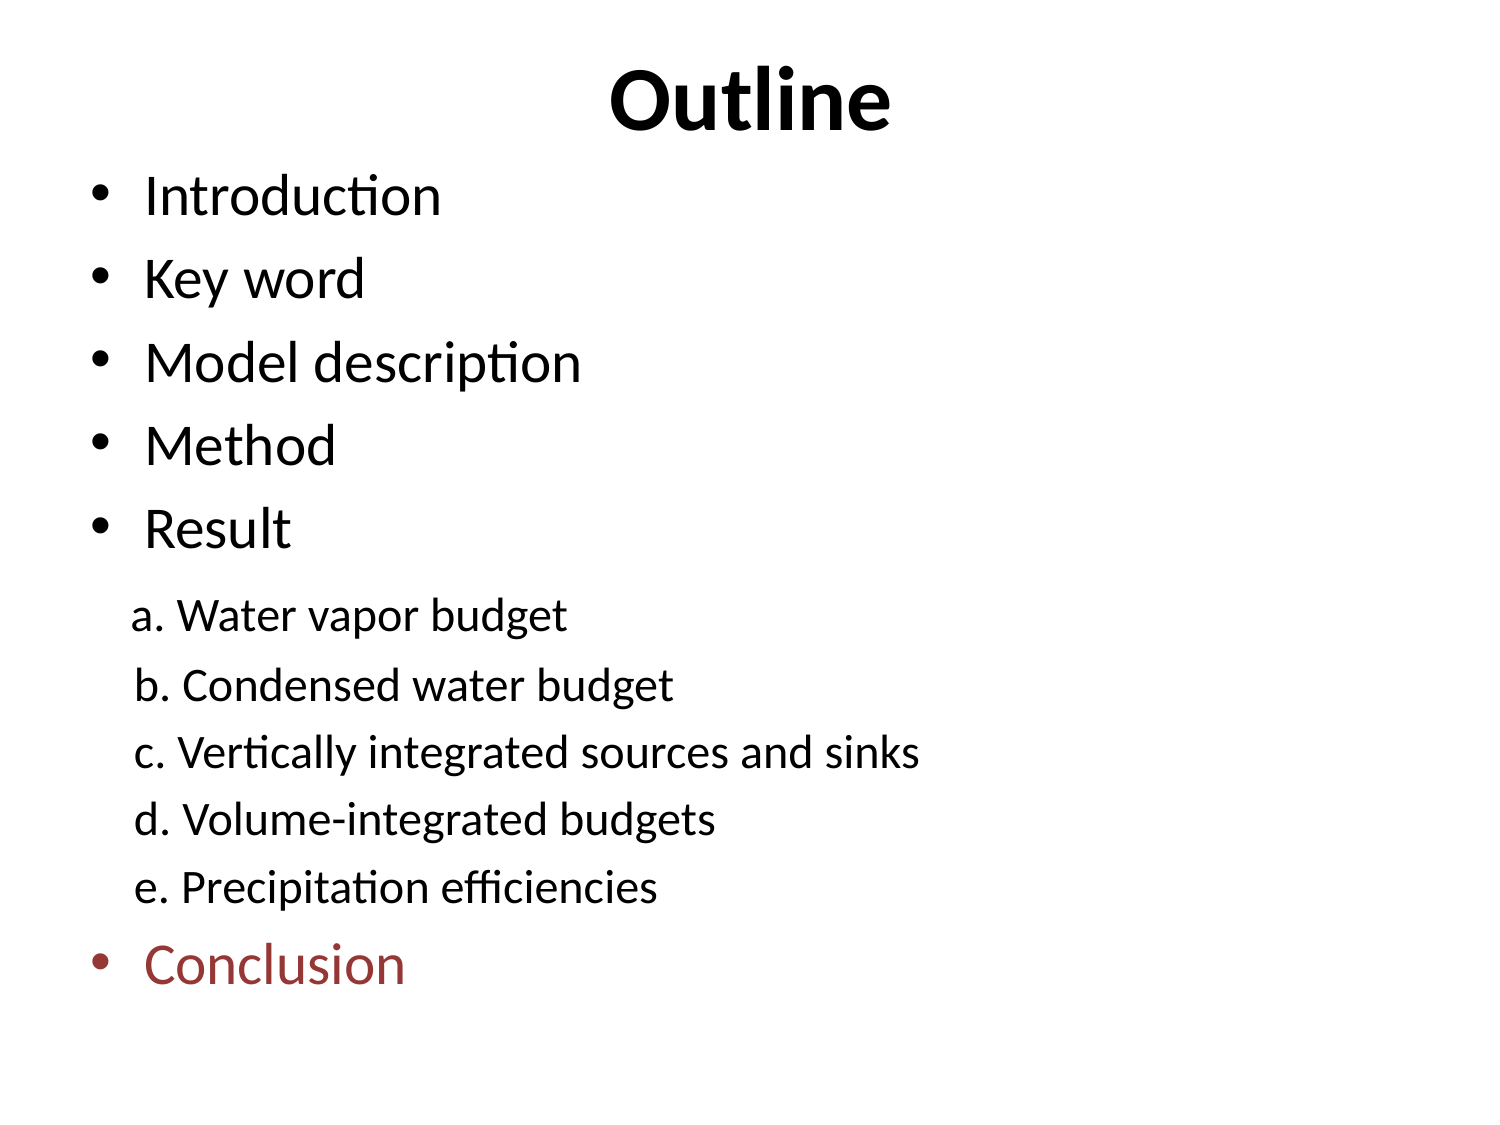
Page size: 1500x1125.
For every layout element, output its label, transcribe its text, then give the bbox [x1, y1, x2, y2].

list Introduction Key word Model description Method Result a. Water vapor budget b. Condensed water budget c. Vertically integrated sources and sinks d. Volume-integrated budgets e. Precipitation efficiencies Conclusion [75, 149, 1425, 1005]
title Outline [76, 0, 1427, 188]
